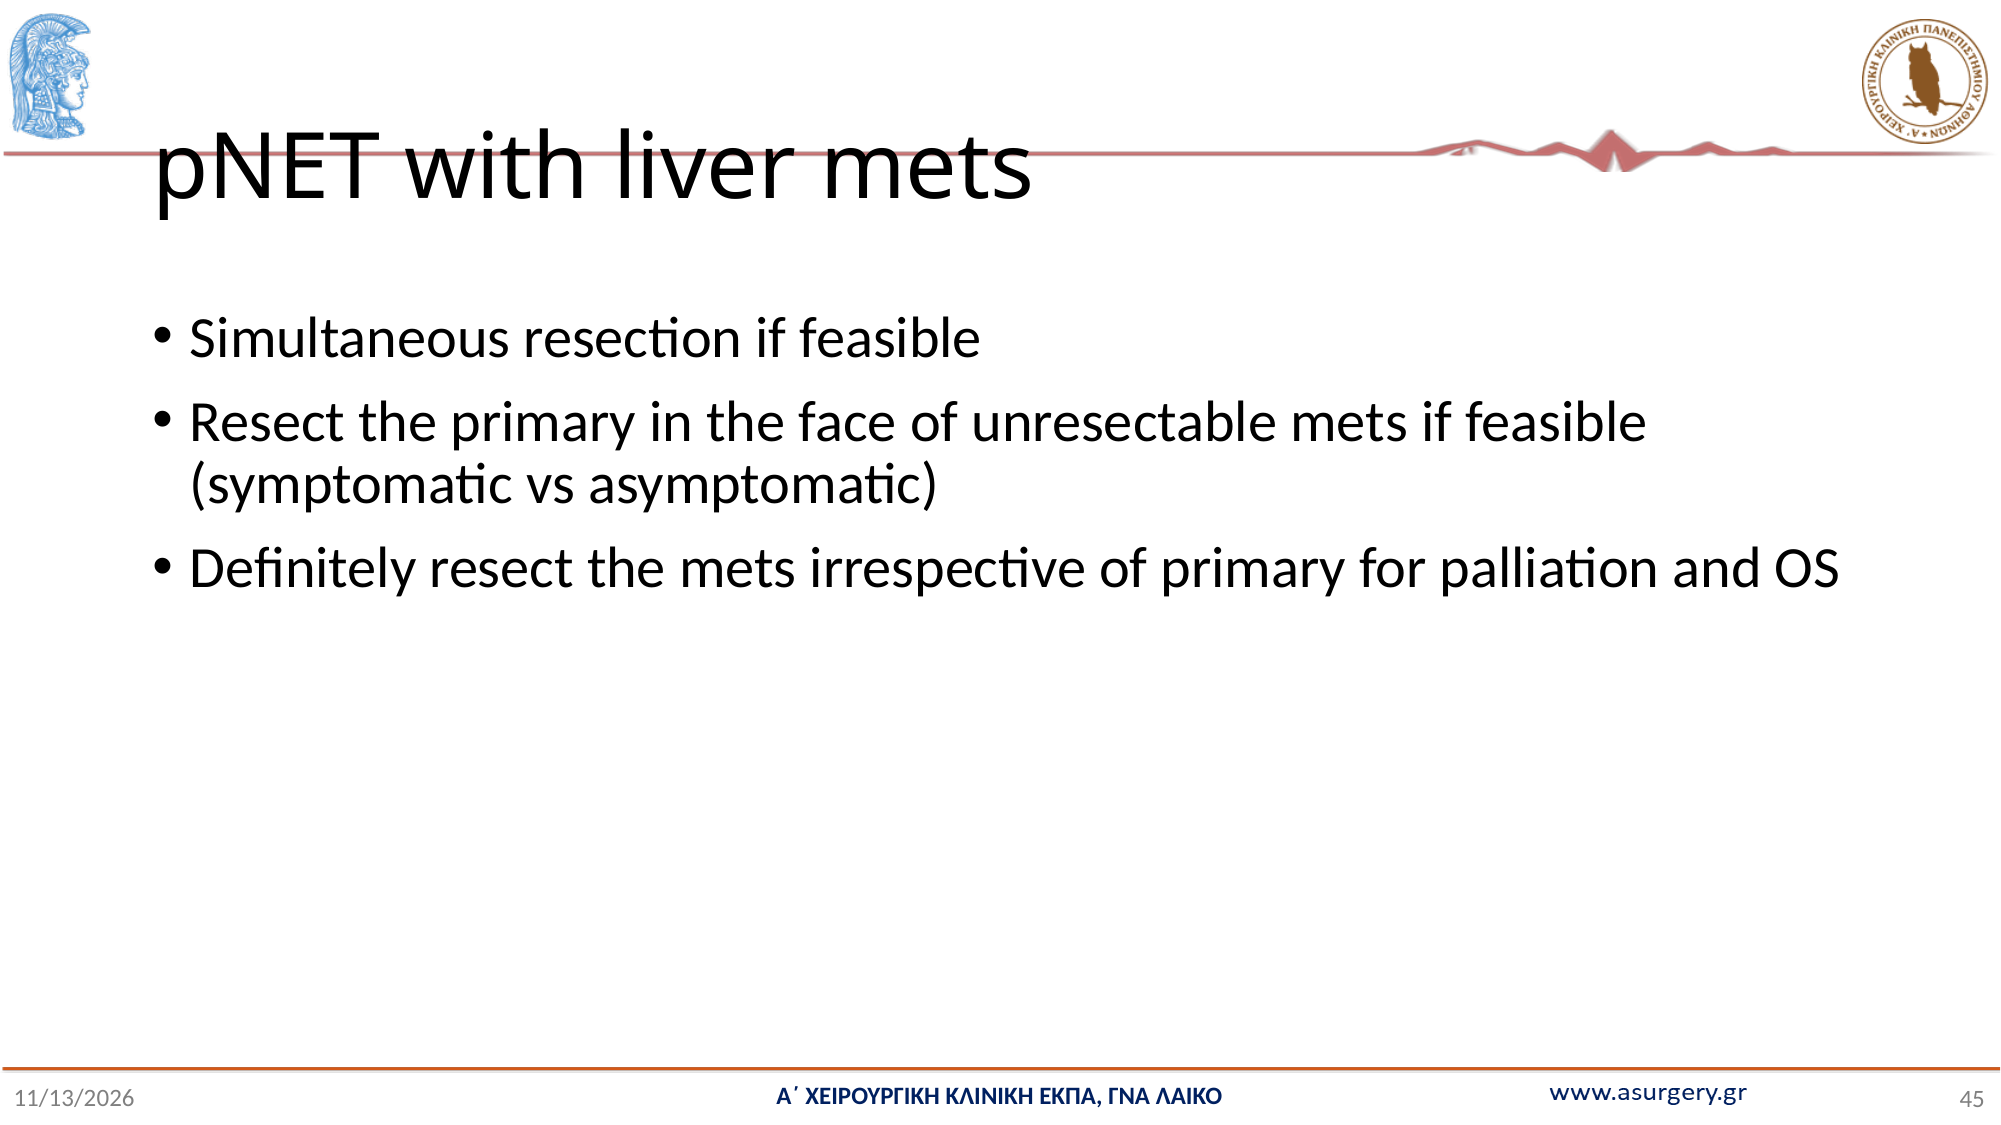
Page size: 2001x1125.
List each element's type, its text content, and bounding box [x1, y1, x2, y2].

picture [1862, 19, 2000, 172]
picture [0, 1064, 662, 1073]
footer Α΄ ΧΕΙΡΟΥΡΓΙΚΗ ΚΛΙΝΙΚΗ ΕΚΠΑ, ΓΝΑ ΛΑΙΚΟ [662, 1064, 1338, 1125]
slide_number 45 [1909, 1072, 2000, 1123]
picture [1338, 1064, 2001, 1125]
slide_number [0, 1070, 162, 1123]
title pNET with liver mets [137, 59, 1863, 278]
picture [0, 0, 137, 172]
list Simultaneous resection if feasible Resect the primary in the face of unresectable mets if feasible (symptomatic vs asymptomatic) Definitely resect the mets irrespective of primary for palliation and OS [137, 299, 1863, 1014]
